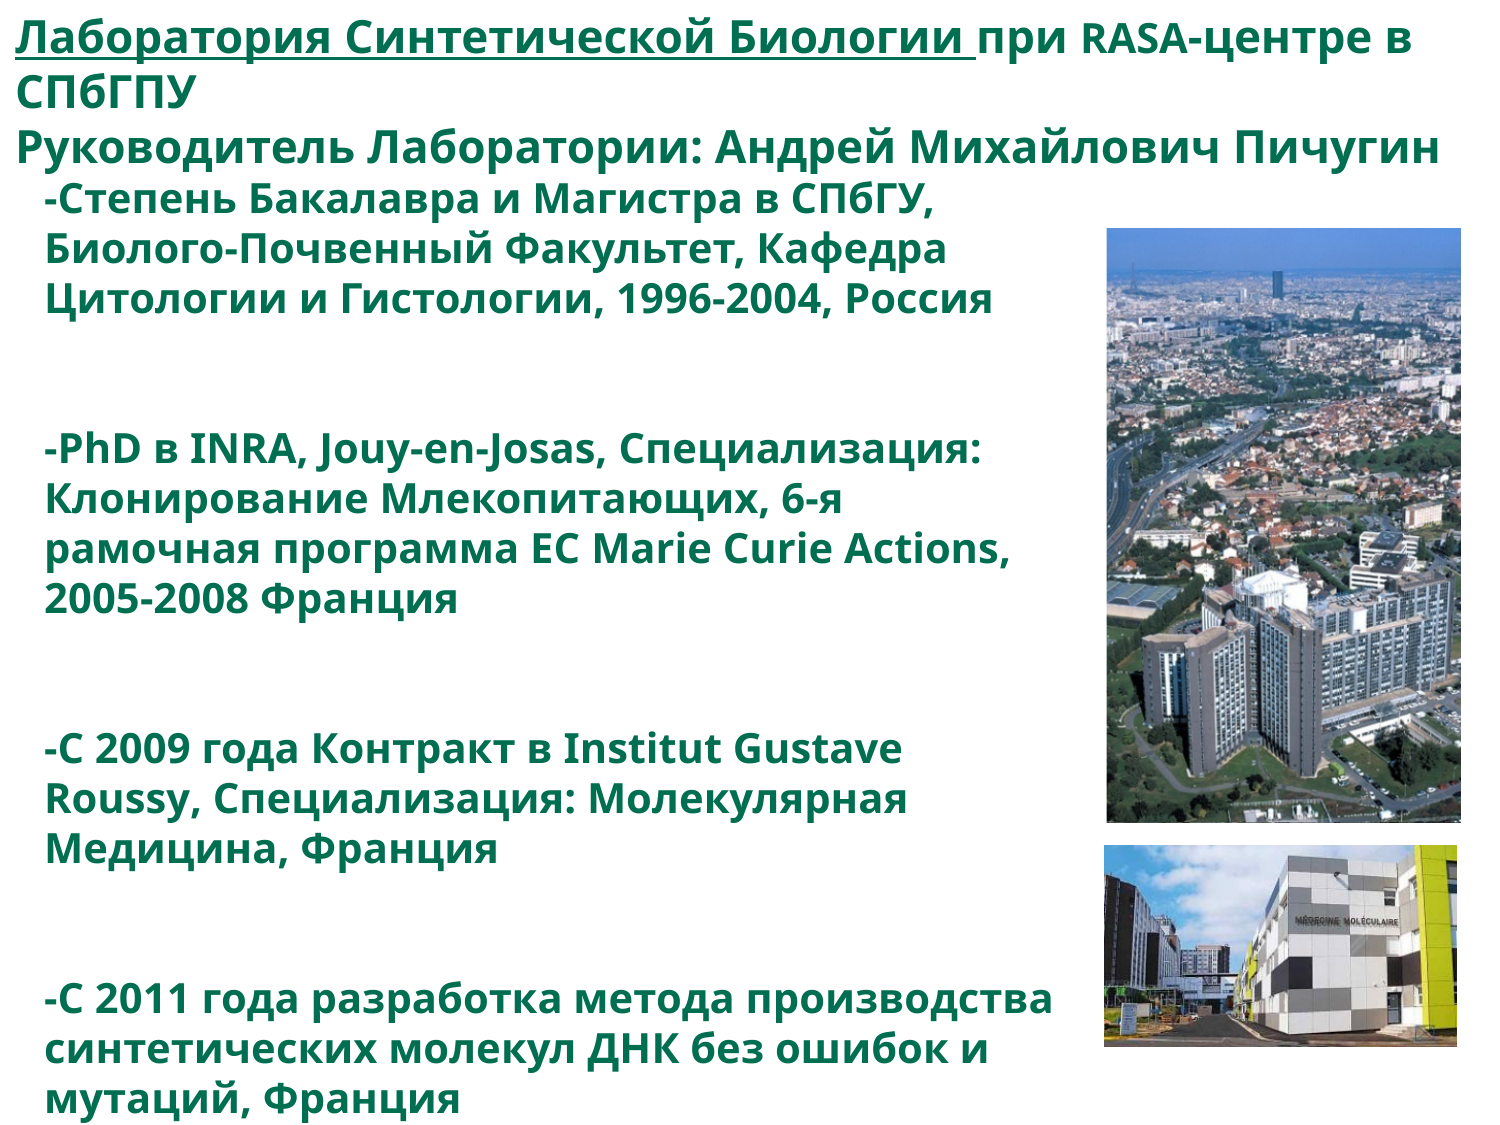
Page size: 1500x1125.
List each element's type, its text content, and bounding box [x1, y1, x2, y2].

text_box Лаборатория Синтетической Биологии при RASA-центре в СПбГПУ Руководитель Лаборатории: Андрей Михайлович Пичугин [0, 0, 1500, 126]
text_box -Степень Бакалавра и Магистра в СПбГУ, Биолого-Почвенный Факультет, Кафедра Цитологии и Гистологии, 1996-2004, Россия -PhD в INRA, Jouy-en-Josas, Специализация: Клонирование Млекопитающих, 6-я рамочная программа ЕС Marie Curie Actions, 2005-2008 Франция -C 2009 года Контракт в Institut Gustave Roussy, Специализация: Молекулярная Медицина, Франция -C 2011 года разработка метода производства синтетических молекул ДНК без ошибок и мутаций, Франция [29, 278, 1081, 1125]
picture [1106, 228, 1462, 823]
picture [1104, 845, 1458, 1047]
